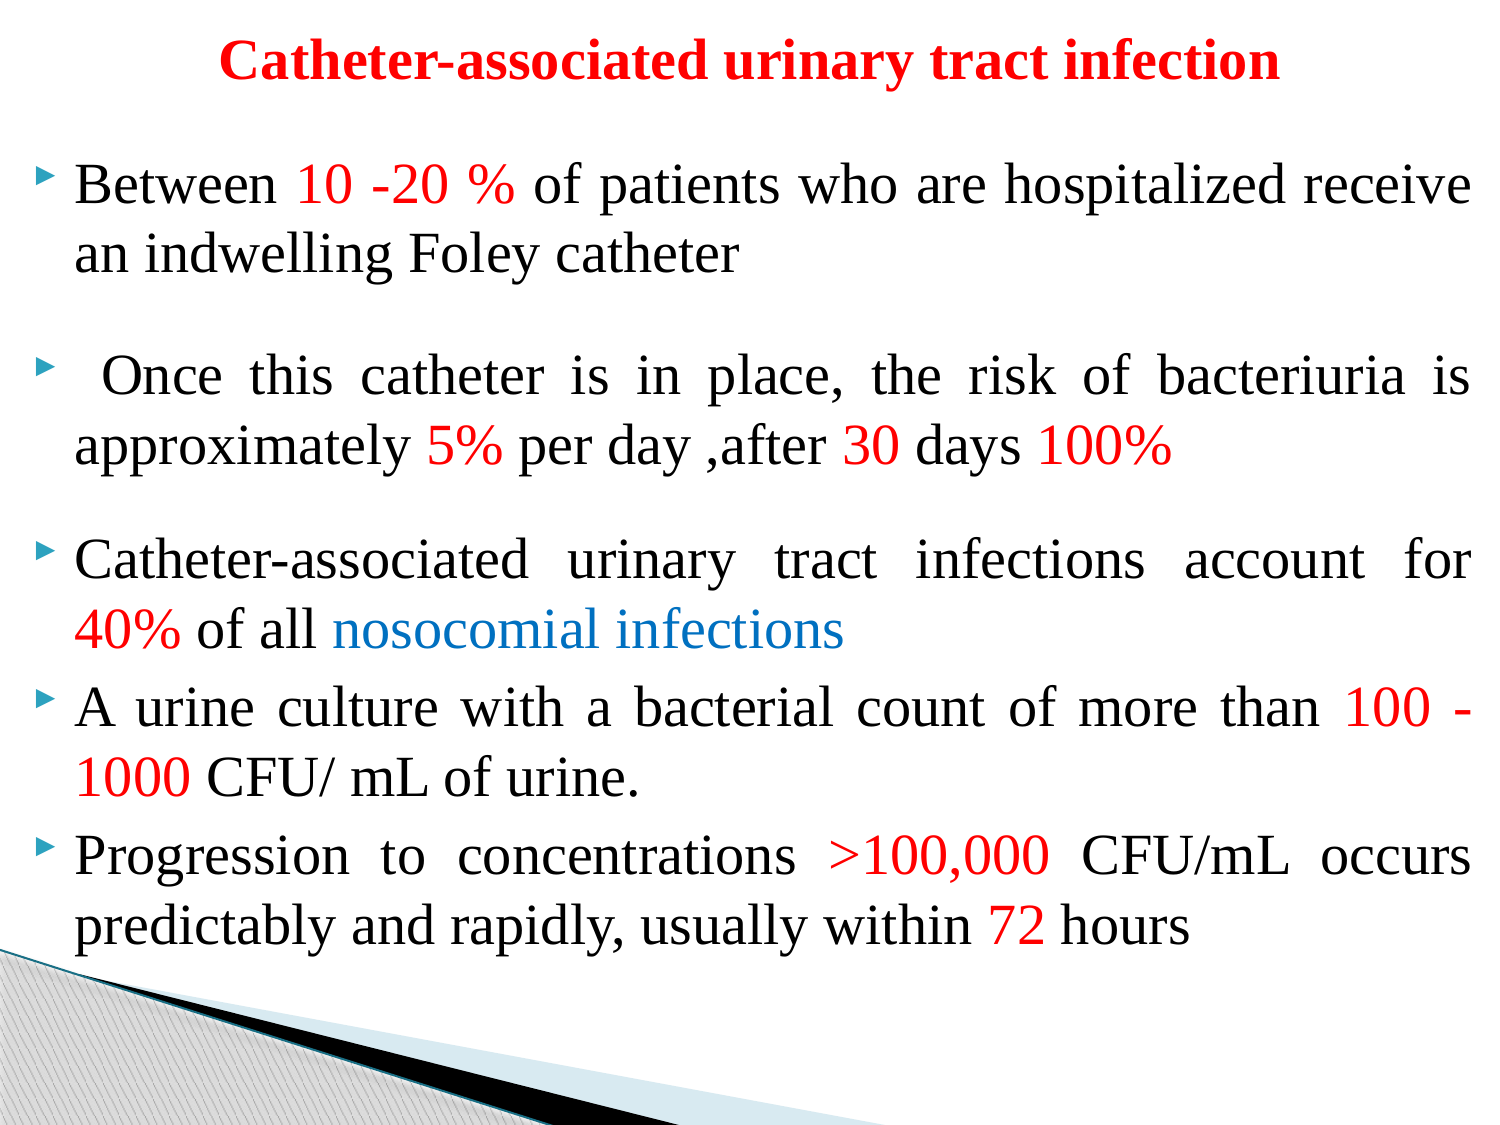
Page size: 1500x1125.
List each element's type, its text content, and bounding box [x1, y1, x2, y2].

list Between 10 -20 % of patients who are hospitalized receive an indwelling Foley catheter Once this catheter is in place, the risk of bacteriuria is approximately 5% per day ,after 30 days 100% Catheter-associated urinary tract infections account for 40% of all nosocomial infections A urine culture with a bacterial count of more than 100 -1000 CFU/ mL of urine. Progression to concentrations >100,000 CFU/mL occurs predictably and rapidly, usually within 72 hours [0, 137, 1488, 1125]
title Catheter-associated urinary tract infection [75, 0, 1425, 137]
